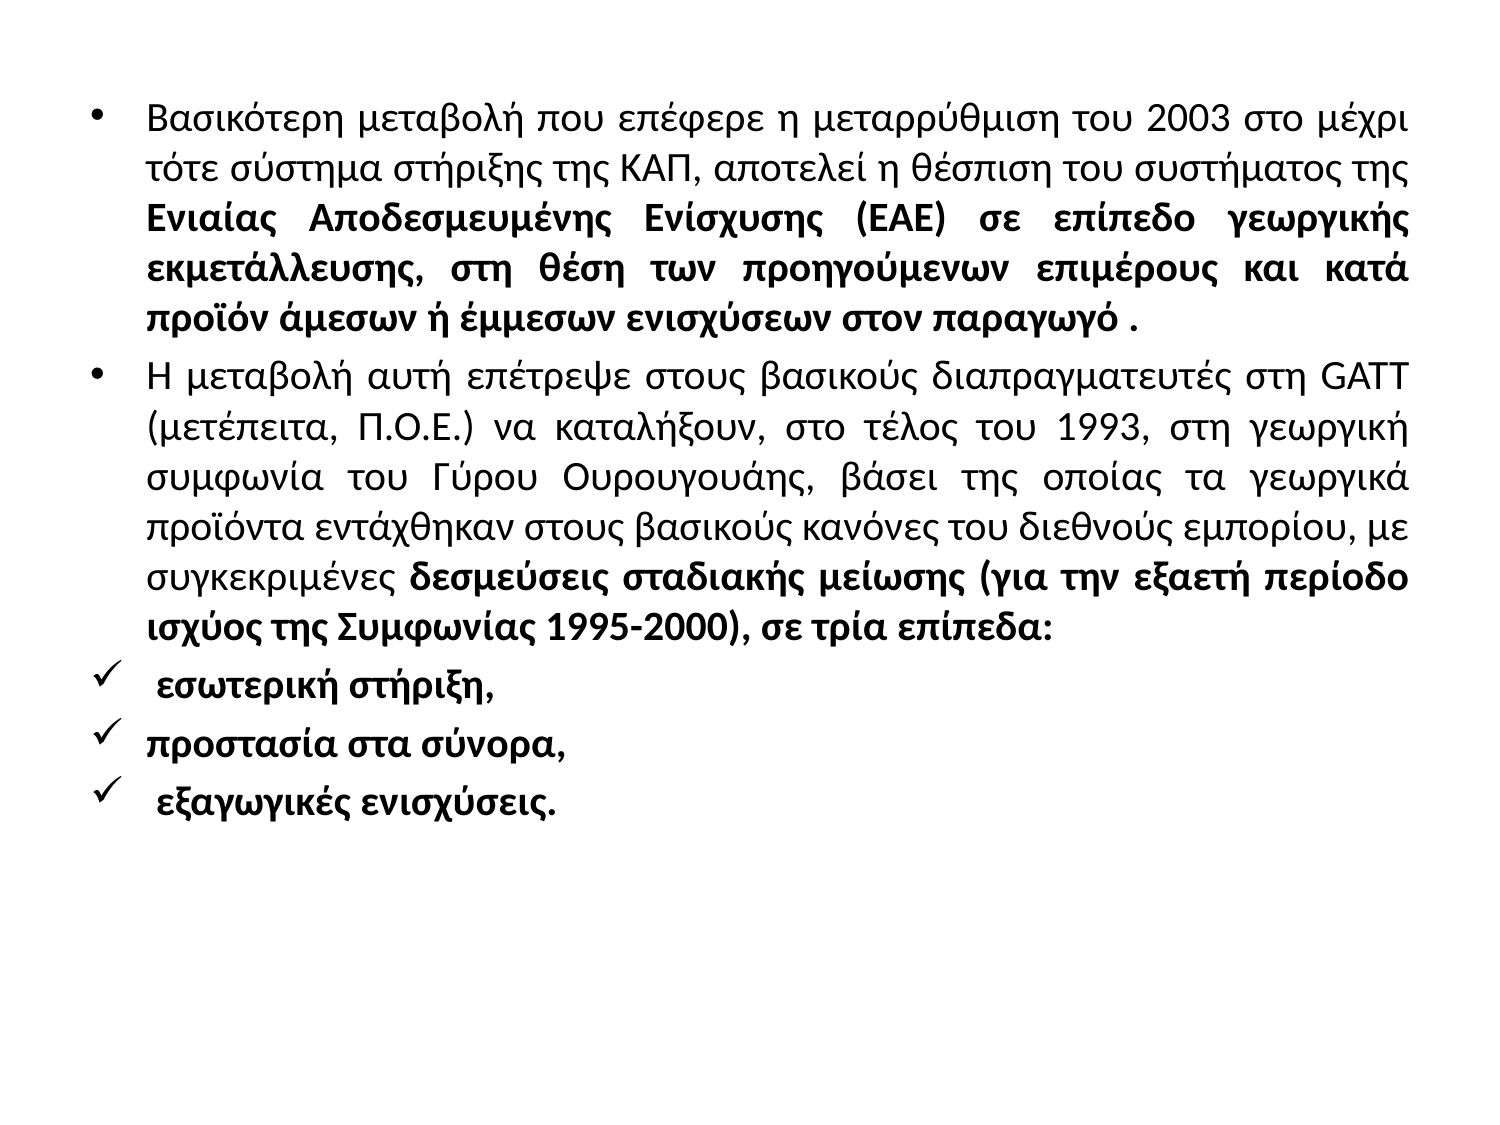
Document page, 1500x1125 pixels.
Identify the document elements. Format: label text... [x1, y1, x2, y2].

list Βασικότερη μεταβολή που επέφερε η μεταρρύθμιση του 2003 στο μέχρι τότε σύστημα στήριξης της ΚΑΠ, αποτελεί η θέσπιση του συστήματος της Ενιαίας Αποδεσμευμένης Ενίσχυσης (ΕΑΕ) σε επίπεδο γεωργικής εκμετάλλευσης, στη θέση των προηγούμενων επιμέρους και κατά προϊόν άμεσων ή έμμεσων ενισχύσεων στον παραγωγό . Η μεταβολή αυτή επέτρεψε στους βασικούς διαπραγματευτές στη GATT (μετέπειτα, Π.Ο.Ε.) να καταλήξουν, στο τέλος του 1993, στη γεωργική συμφωνία του Γύρου Ουρουγουάης, βάσει της οποίας τα γεωργικά προϊόντα εντάχθηκαν στους βασικούς κανόνες του διεθνούς εμπορίου, με συγκεκριμένες δεσμεύσεις σταδιακής μείωσης (για την εξαετή περίοδο ισχύος της Συμφωνίας 1995-2000), σε τρία επίπεδα: εσωτερική στήριξη, προστασία στα σύνορα, εξαγωγικές ενισχύσεις. [75, 82, 1425, 1005]
